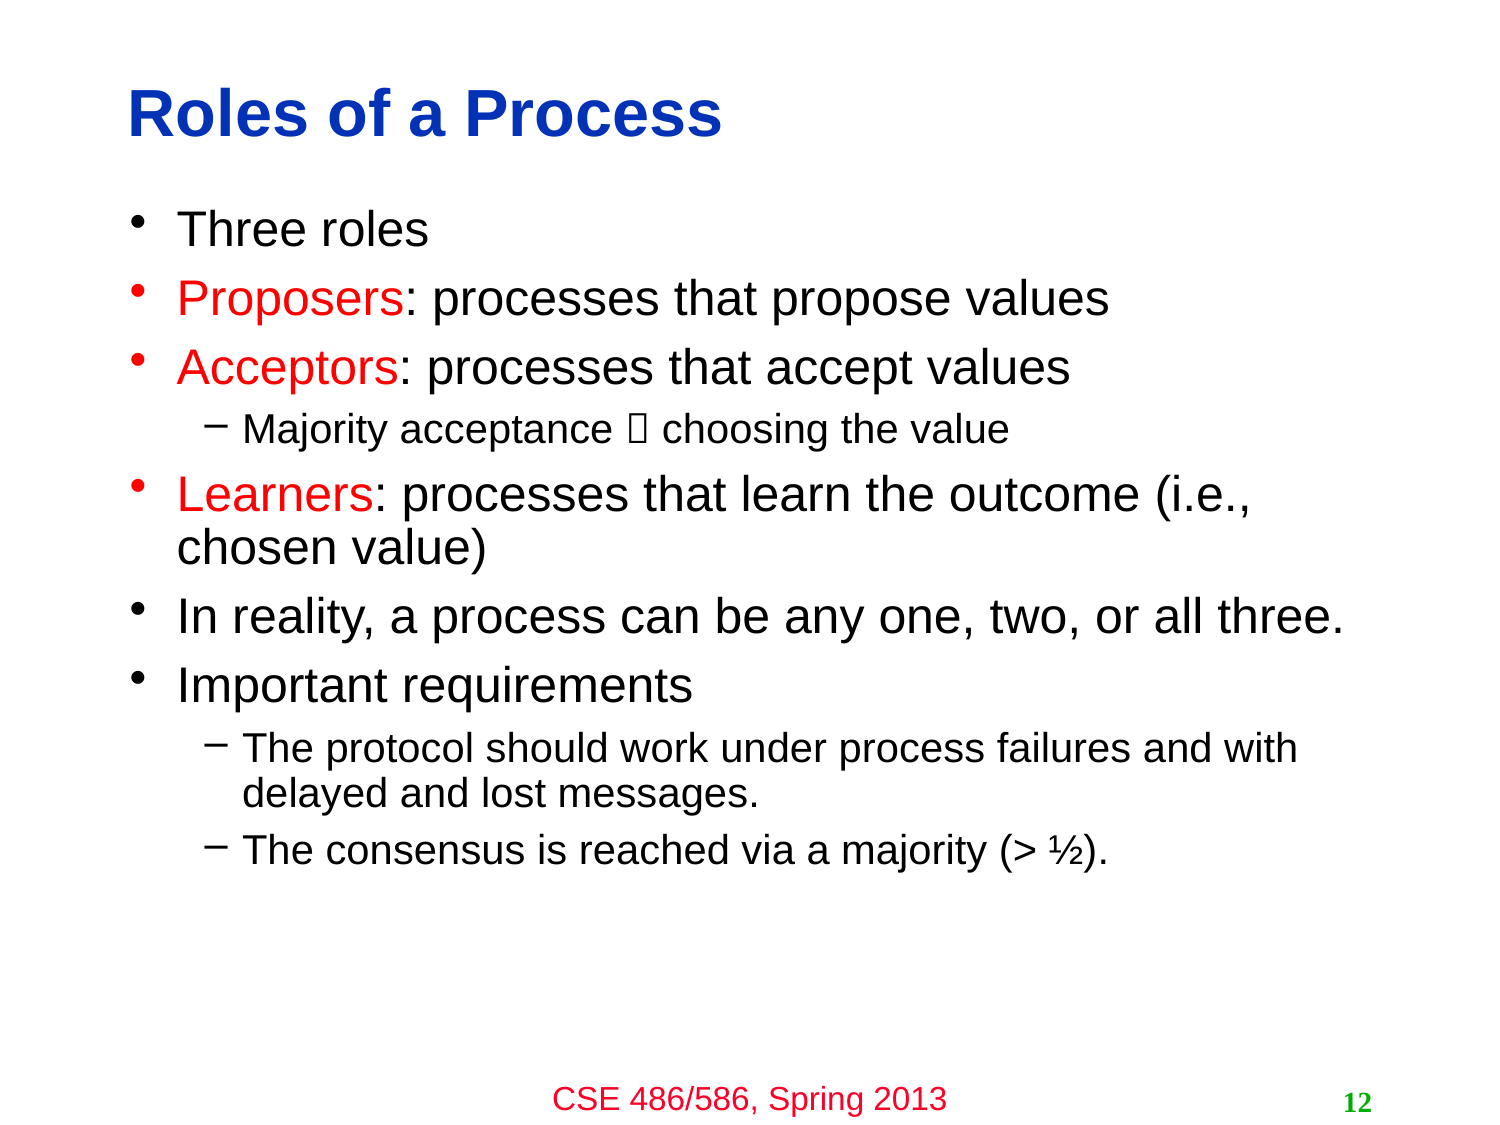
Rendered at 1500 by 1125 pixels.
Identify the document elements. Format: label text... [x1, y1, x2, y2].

list Three roles Proposers: processes that propose values Acceptors: processes that accept values Majority acceptance  choosing the value Learners: processes that learn the outcome (i.e., chosen value) In reality, a process can be any one, two, or all three. Important requirements The protocol should work under process failures and with delayed and lost messages. The consensus is reached via a majority (> ½). [114, 195, 1376, 1005]
slide_number 12 [1074, 1076, 1388, 1125]
title Roles of a Process [112, 53, 1310, 176]
